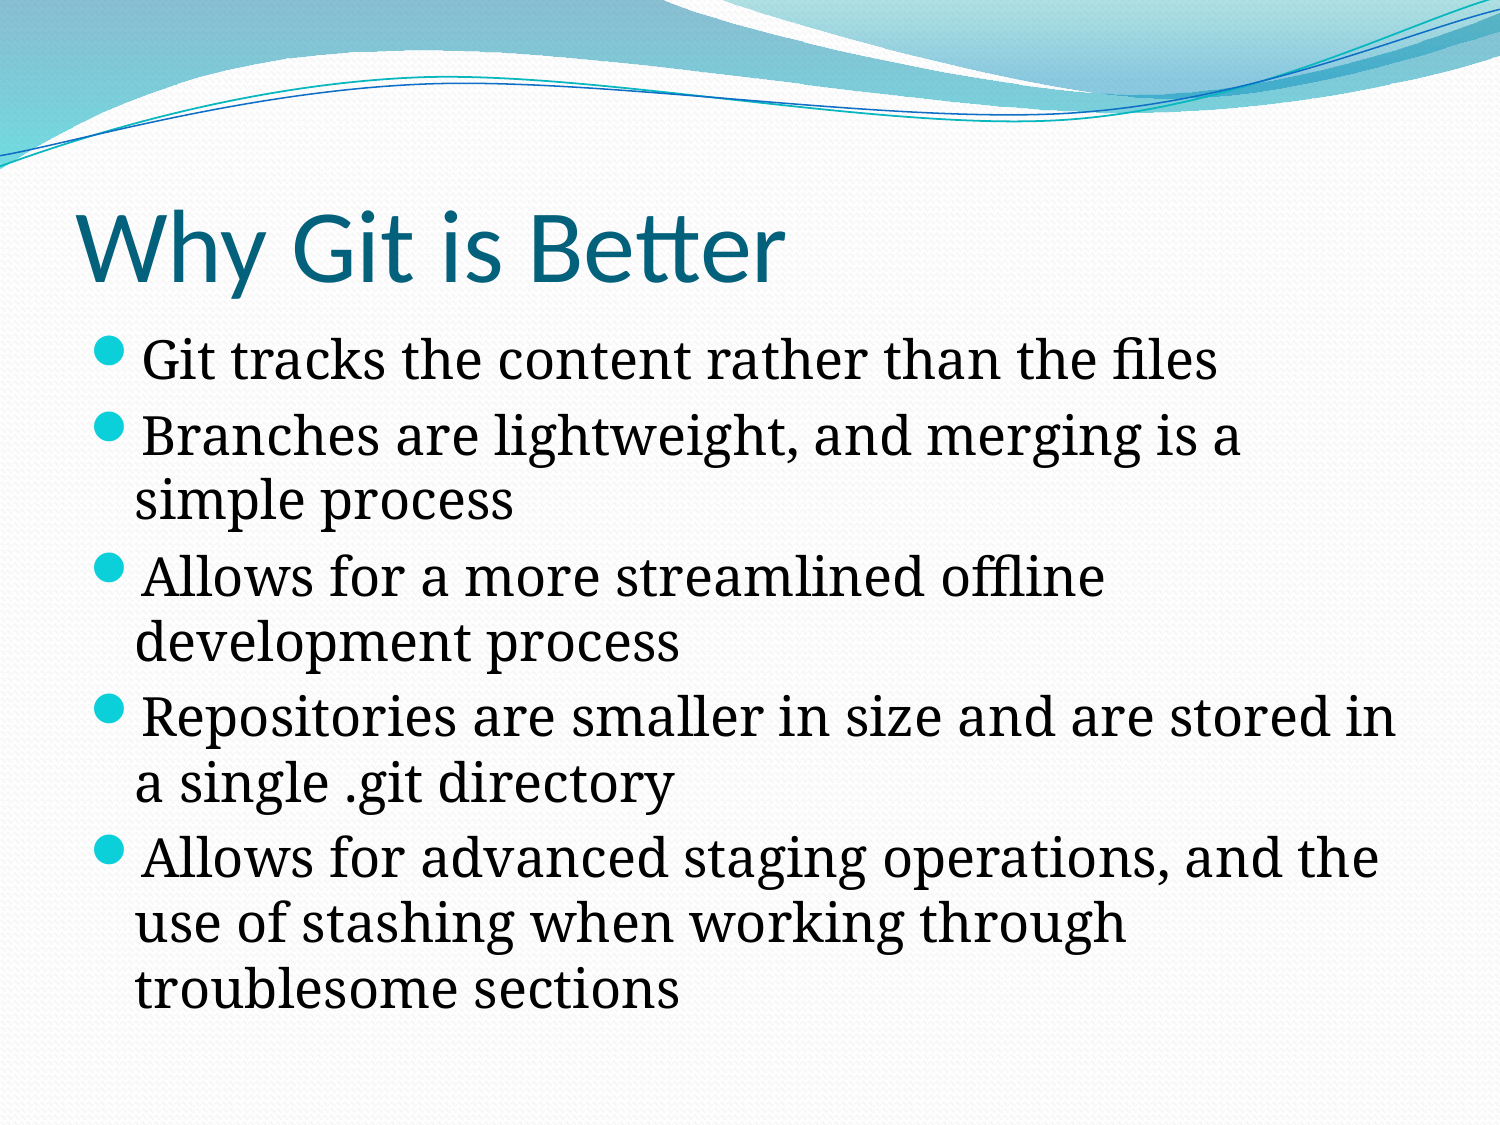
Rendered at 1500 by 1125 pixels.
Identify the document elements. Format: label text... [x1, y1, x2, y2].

title Why Git is Better [75, 115, 1425, 303]
list Git tracks the content rather than the files Branches are lightweight, and merging is a simple process Allows for a more streamlined offline development process Repositories are smaller in size and are stored in a single .git directory Allows for advanced staging operations, and the use of stashing when working through troublesome sections [75, 317, 1425, 1038]
